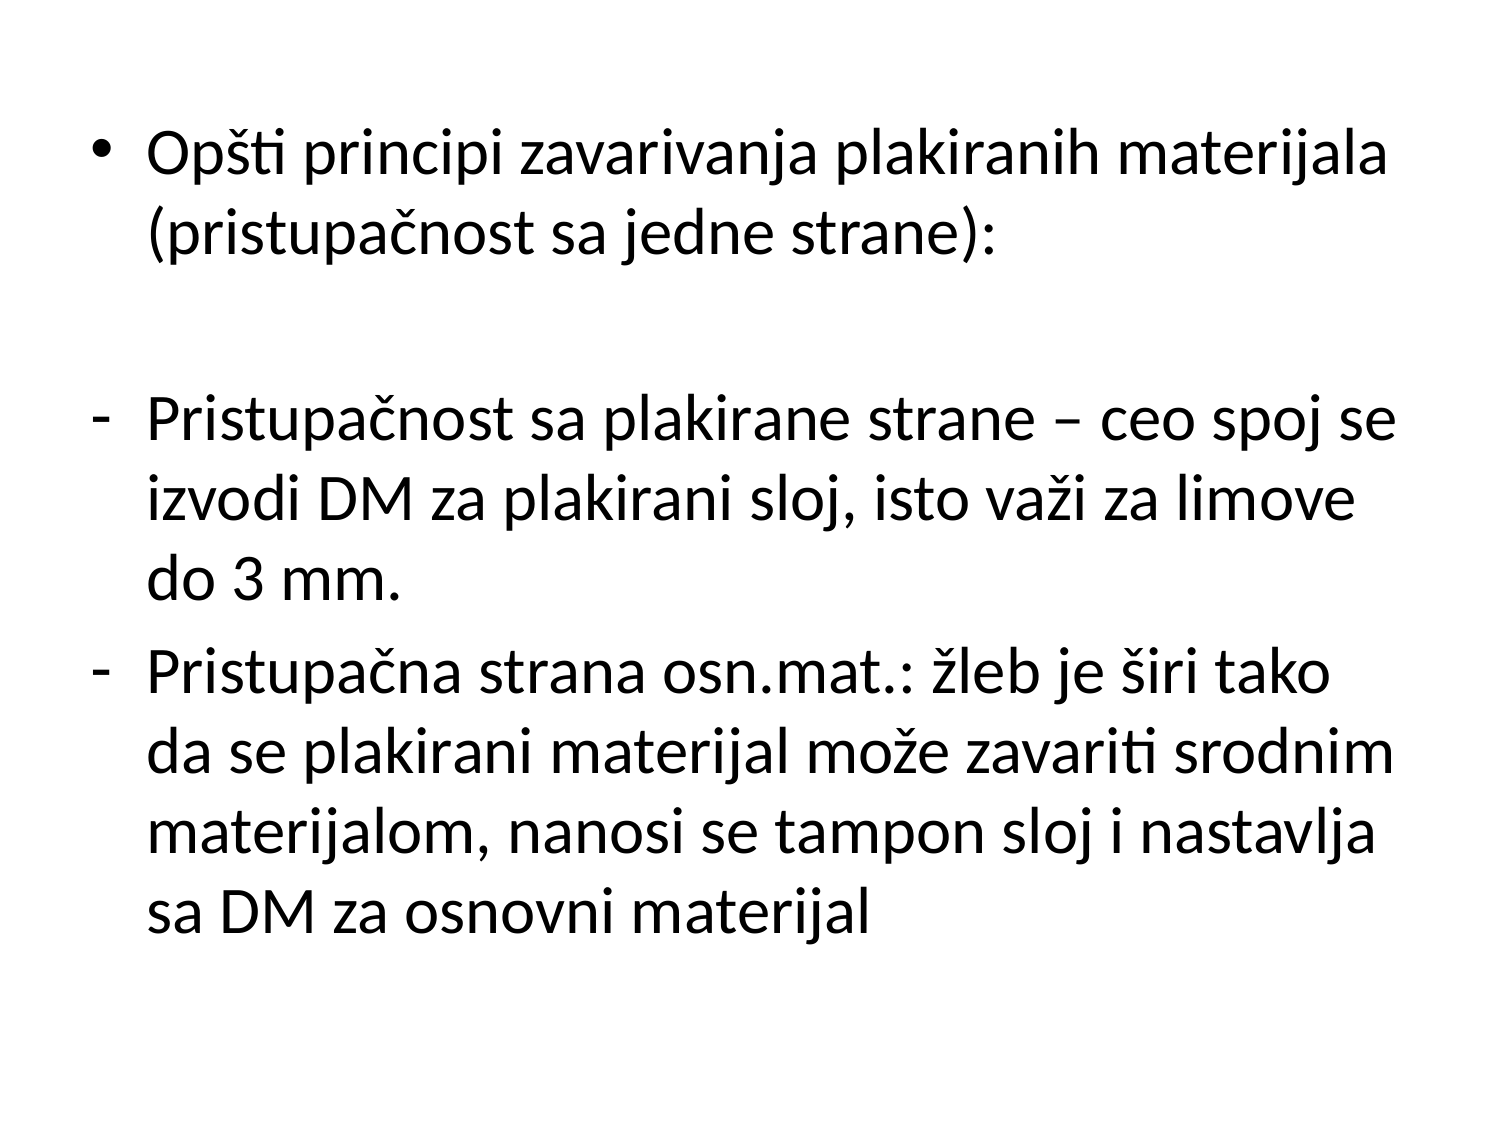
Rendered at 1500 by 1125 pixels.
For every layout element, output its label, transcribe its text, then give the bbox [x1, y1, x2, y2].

list Opšti principi zavarivanja plakiranih materijala (pristupačnost sa jedne strane): Pristupačnost sa plakirane strane – ceo spoj se izvodi DM za plakirani sloj, isto važi za limove do 3 mm. Pristupačna strana osn.mat.: žleb je širi tako da se plakirani materijal može zavariti srodnim materijalom, nanosi se tampon sloj i nastavlja sa DM za osnovni materijal [75, 99, 1425, 1005]
